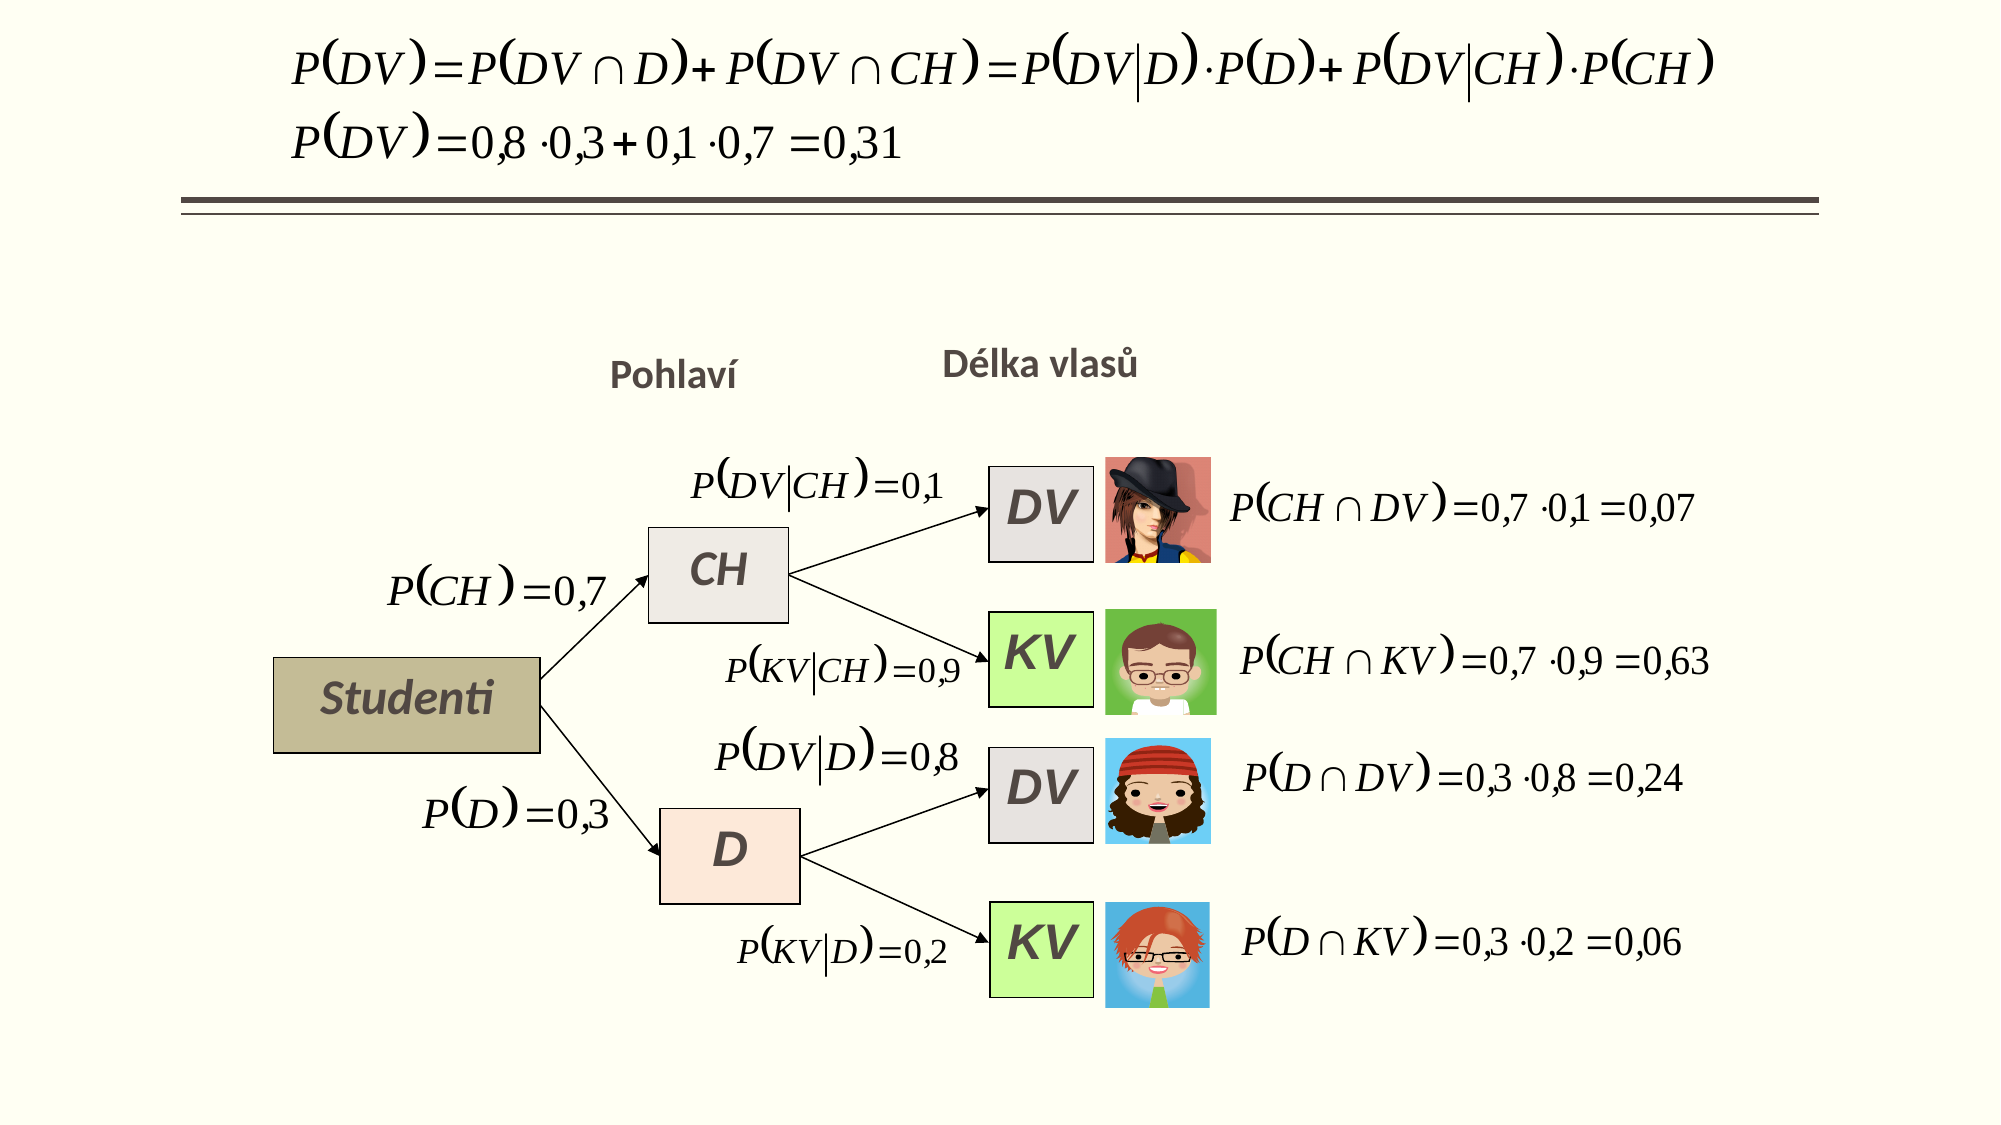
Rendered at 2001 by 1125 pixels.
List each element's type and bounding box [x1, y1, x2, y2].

picture [1105, 902, 1210, 1008]
text_box [718, 644, 968, 704]
picture [1176, 609, 1217, 715]
text_box [413, 785, 615, 846]
text_box [1234, 913, 1689, 973]
picture [1176, 738, 1211, 844]
text_box [730, 925, 955, 985]
text_box [1235, 749, 1690, 809]
picture [1176, 456, 1211, 563]
text_box [706, 726, 964, 795]
text_box [283, 32, 1717, 113]
text_box [273, 328, 1176, 998]
text_box [683, 456, 950, 521]
text_box [1232, 632, 1717, 692]
text_box [1222, 480, 1704, 539]
text_box [378, 562, 614, 624]
text_box [282, 110, 909, 178]
